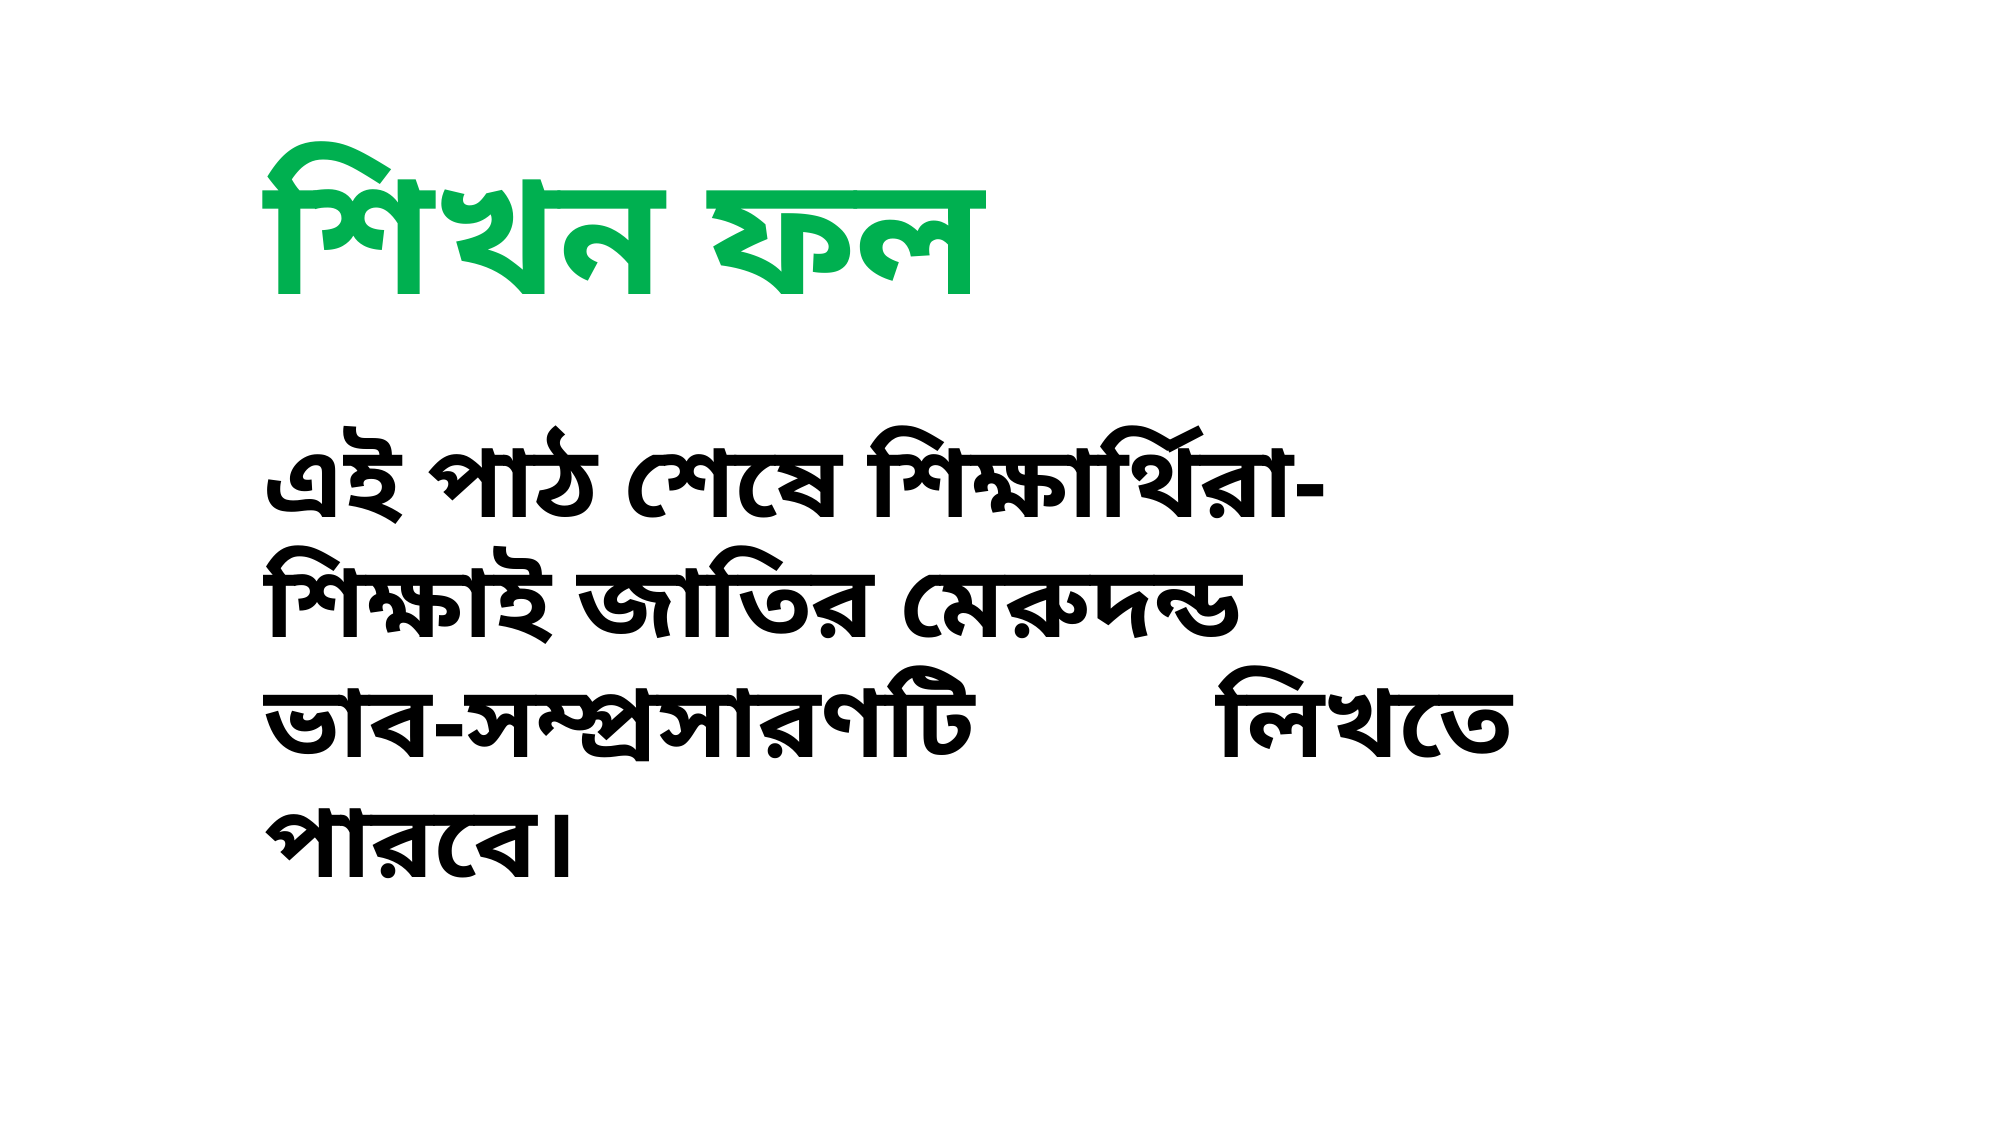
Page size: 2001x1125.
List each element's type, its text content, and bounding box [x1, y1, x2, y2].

text_box শিখন ফল [249, 120, 1600, 336]
text_box এই পাঠ শেষে শিক্ষার্থিরা- শিক্ষাই জাতির মেরুদন্ড ভাব-সম্প্রসারণটি লিখতে পারবে। [249, 410, 1528, 905]
